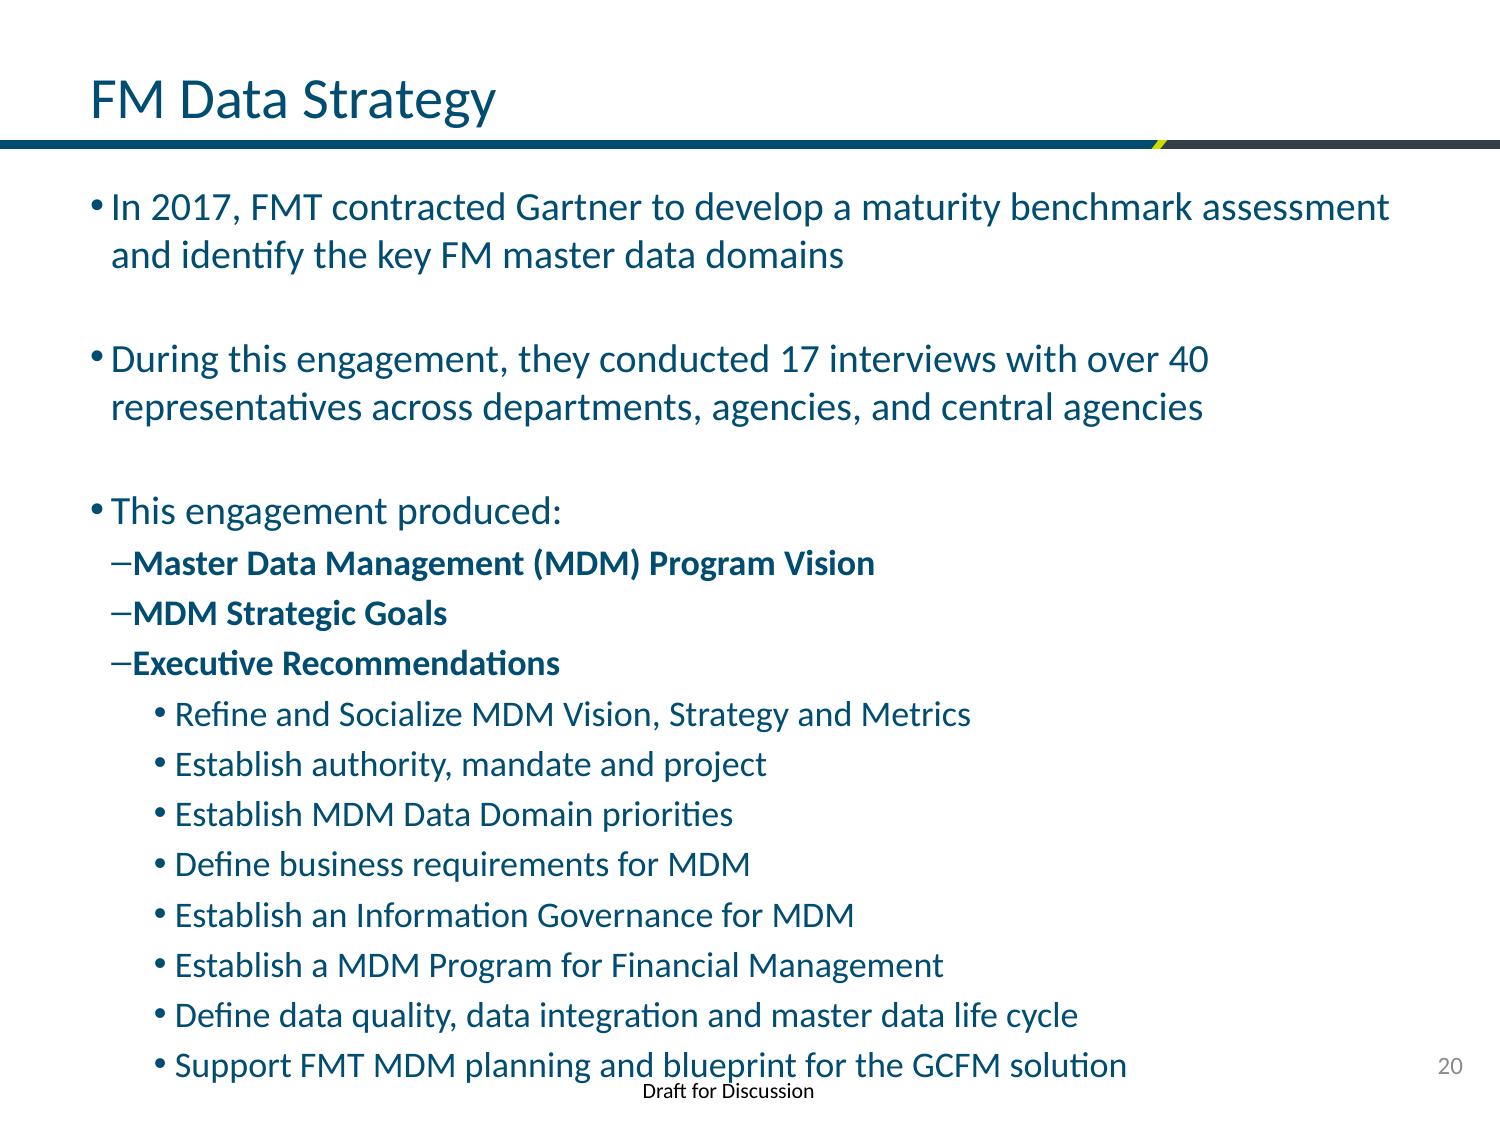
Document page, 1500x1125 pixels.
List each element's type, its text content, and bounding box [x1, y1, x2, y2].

title FM Data Strategy [75, 45, 1425, 138]
list In 2017, FMT contracted Gartner to develop a maturity benchmark assessment and identify the key FM master data domains During this engagement, they conducted 17 interviews with over 40 representatives across departments, agencies, and central agencies This engagement produced: Master Data Management (MDM) Program Vision MDM Strategic Goals Executive Recommendations Refine and Socialize MDM Vision, Strategy and Metrics Establish authority, mandate and project Establish MDM Data Domain priorities Define business requirements for MDM Establish an Information Governance for MDM Establish a MDM Program for Financial Management Define data quality, data integration and master data life cycle Support FMT MDM planning and blueprint for the GCFM solution [75, 172, 1425, 1103]
text_box 20 [1128, 1042, 1478, 1103]
